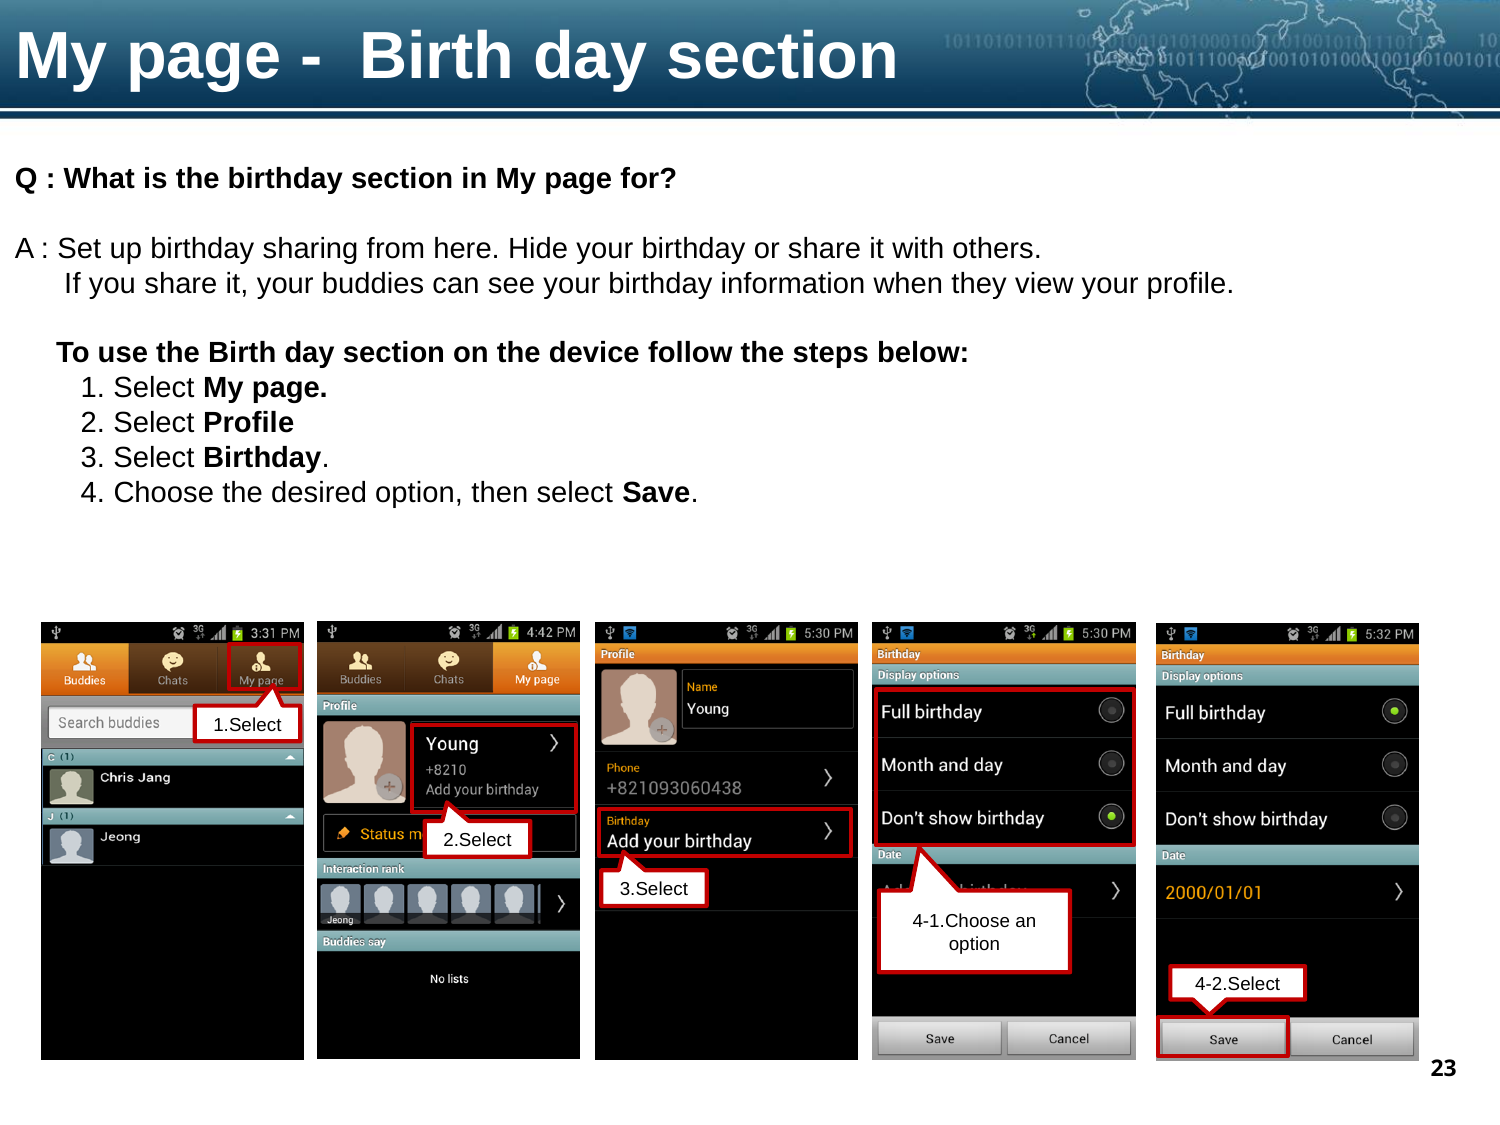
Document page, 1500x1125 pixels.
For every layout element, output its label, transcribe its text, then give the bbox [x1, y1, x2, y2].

picture [0, 0, 1500, 151]
title My page - Birth day section [0, 0, 1351, 106]
picture [0, 516, 1500, 1125]
text_box Q : What is the birthday section in My page for? A : Set up birthday sharing from here. Hide your birthday or share it with others. If you share it, your buddies can see your birthday information when they view your profile. To use the Birth day section on the device follow the steps below: 1. Select My page. 2. Select Profile 3. Select Birthday. 4. Choose the desired option, then select Save. [0, 151, 1500, 516]
slide_number 23 [1387, 1045, 1473, 1107]
